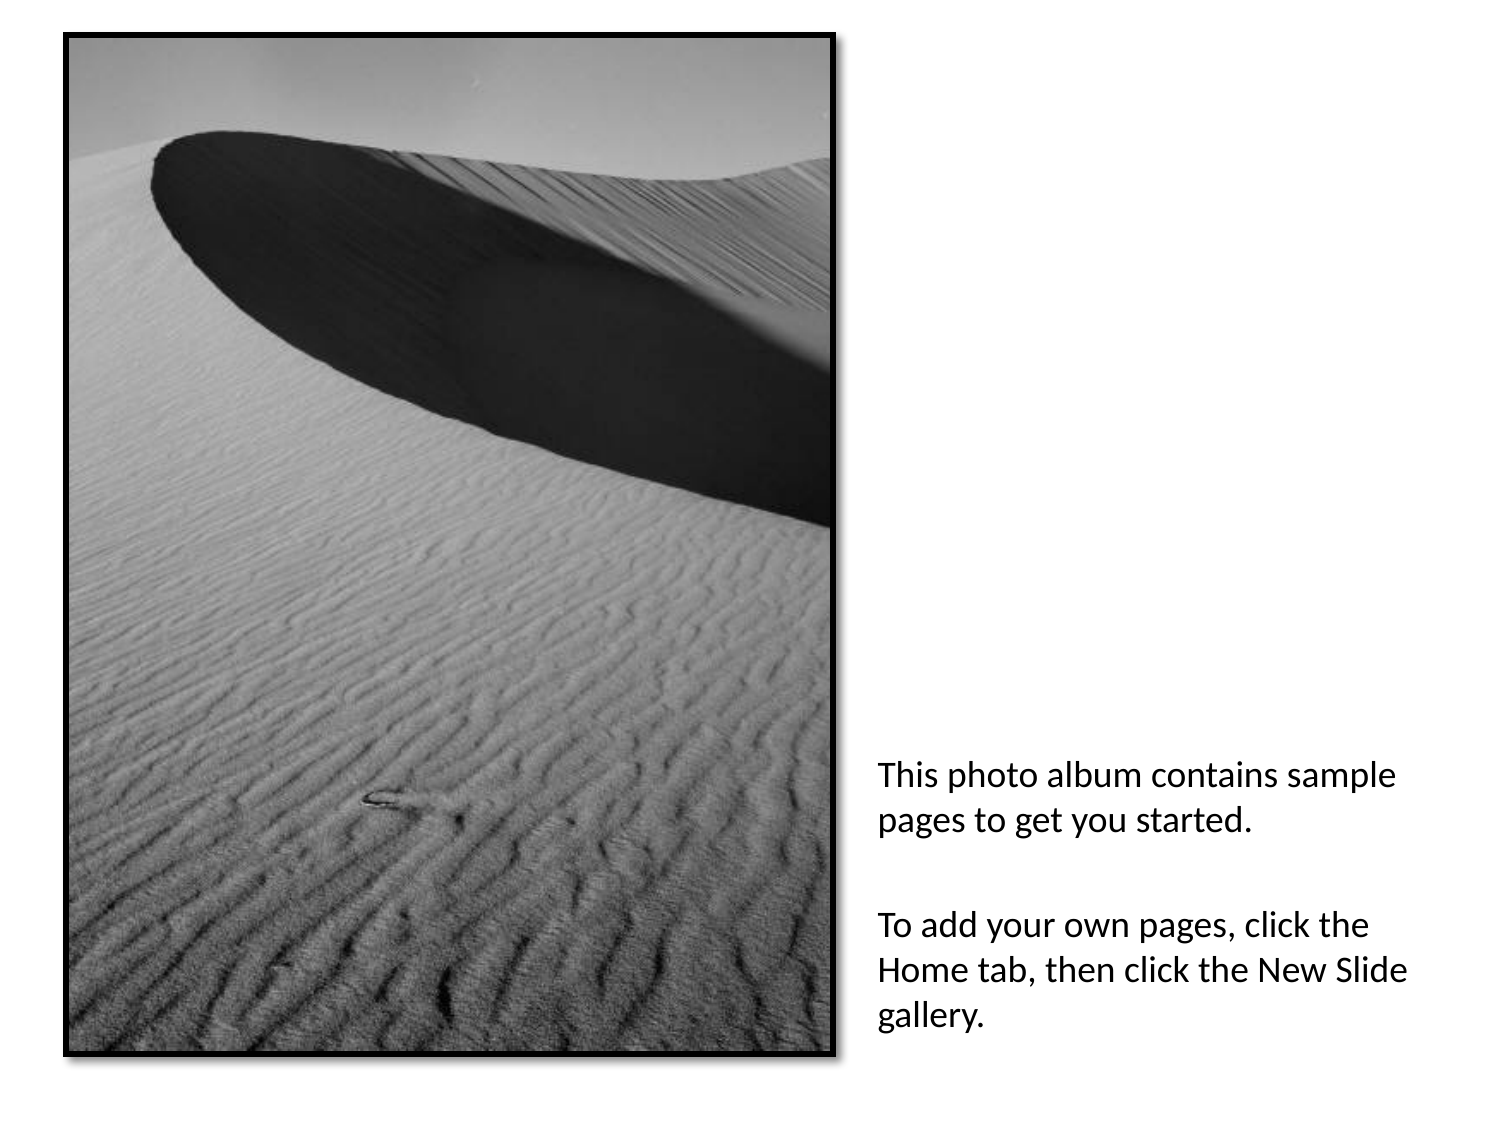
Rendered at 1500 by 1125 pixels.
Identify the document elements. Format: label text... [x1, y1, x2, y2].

picture [68, 38, 831, 1051]
list This photo album contains sample pages to get you started. To add your own pages, click the Home tab, then click the New Slide gallery. [862, 500, 1438, 1050]
